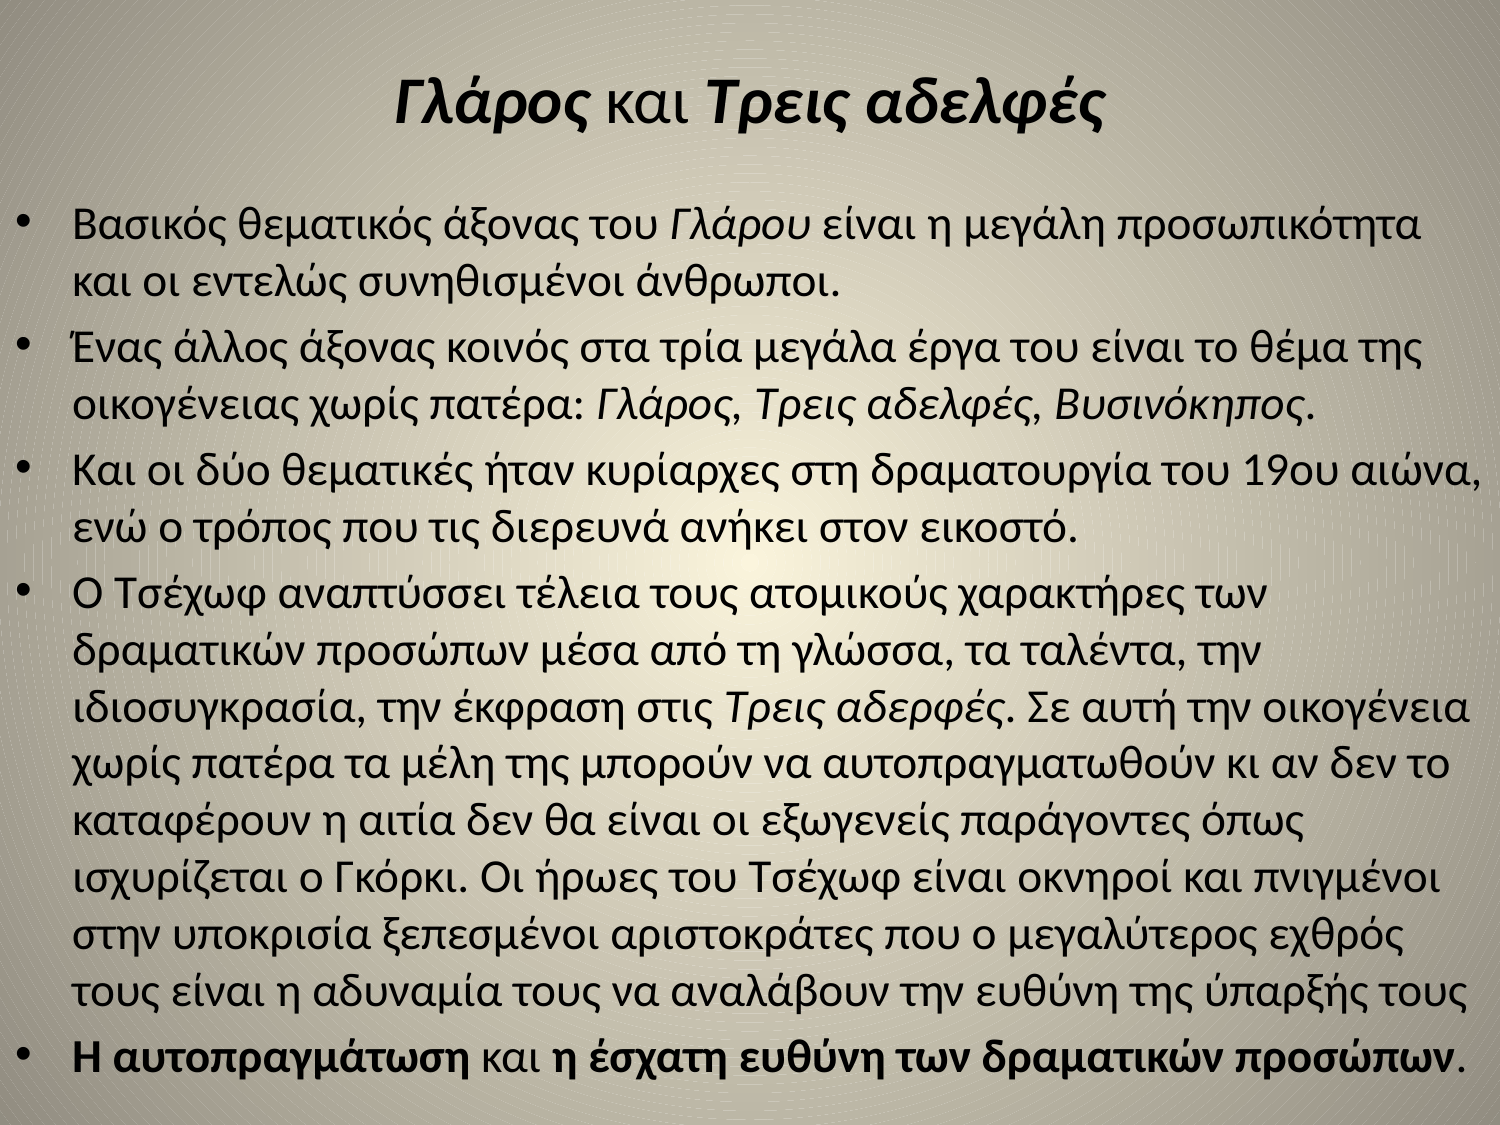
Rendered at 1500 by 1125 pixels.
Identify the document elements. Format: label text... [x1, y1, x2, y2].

title Γλάρος και Τρεις αδελφές [75, 45, 1425, 149]
list Βασικός θεματικός άξονας του Γλάρου είναι η μεγάλη προσωπικότητα και οι εντελώς συνηθισμένοι άνθρωποι. Ένας άλλος άξονας κοινός στα τρία μεγάλα έργα του είναι το θέμα της οικογένειας χωρίς πατέρα: Γλάρος, Τρεις αδελφές, Βυσινόκηπος. Και οι δύο θεματικές ήταν κυρίαρχες στη δραματουργία του 19ου αιώνα, ενώ ο τρόπος που τις διερευνά ανήκει στον εικοστό. Ο Τσέχωφ αναπτύσσει τέλεια τους ατομικούς χαρακτήρες των δραματικών προσώπων μέσα από τη γλώσσα, τα ταλέντα, την ιδιοσυγκρασία, την έκφραση στις Τρεις αδερφές. Σε αυτή την οικογένεια χωρίς πατέρα τα μέλη της μπορούν να αυτοπραγματωθούν κι αν δεν το καταφέρουν η αιτία δεν θα είναι οι εξωγενείς παράγοντες όπως ισχυρίζεται ο Γκόρκι. Οι ήρωες του Τσέχωφ είναι οκνηροί και πνιγμένοι στην υποκρισία ξεπεσμένοι αριστοκράτες που ο μεγαλύτερος εχθρός τους είναι η αδυναμία τους να αναλάβουν την ευθύνη της ύπαρξής τους Η αυτοπραγμάτωση και η έσχατη ευθύνη των δραματικών προσώπων. [0, 184, 1500, 1125]
